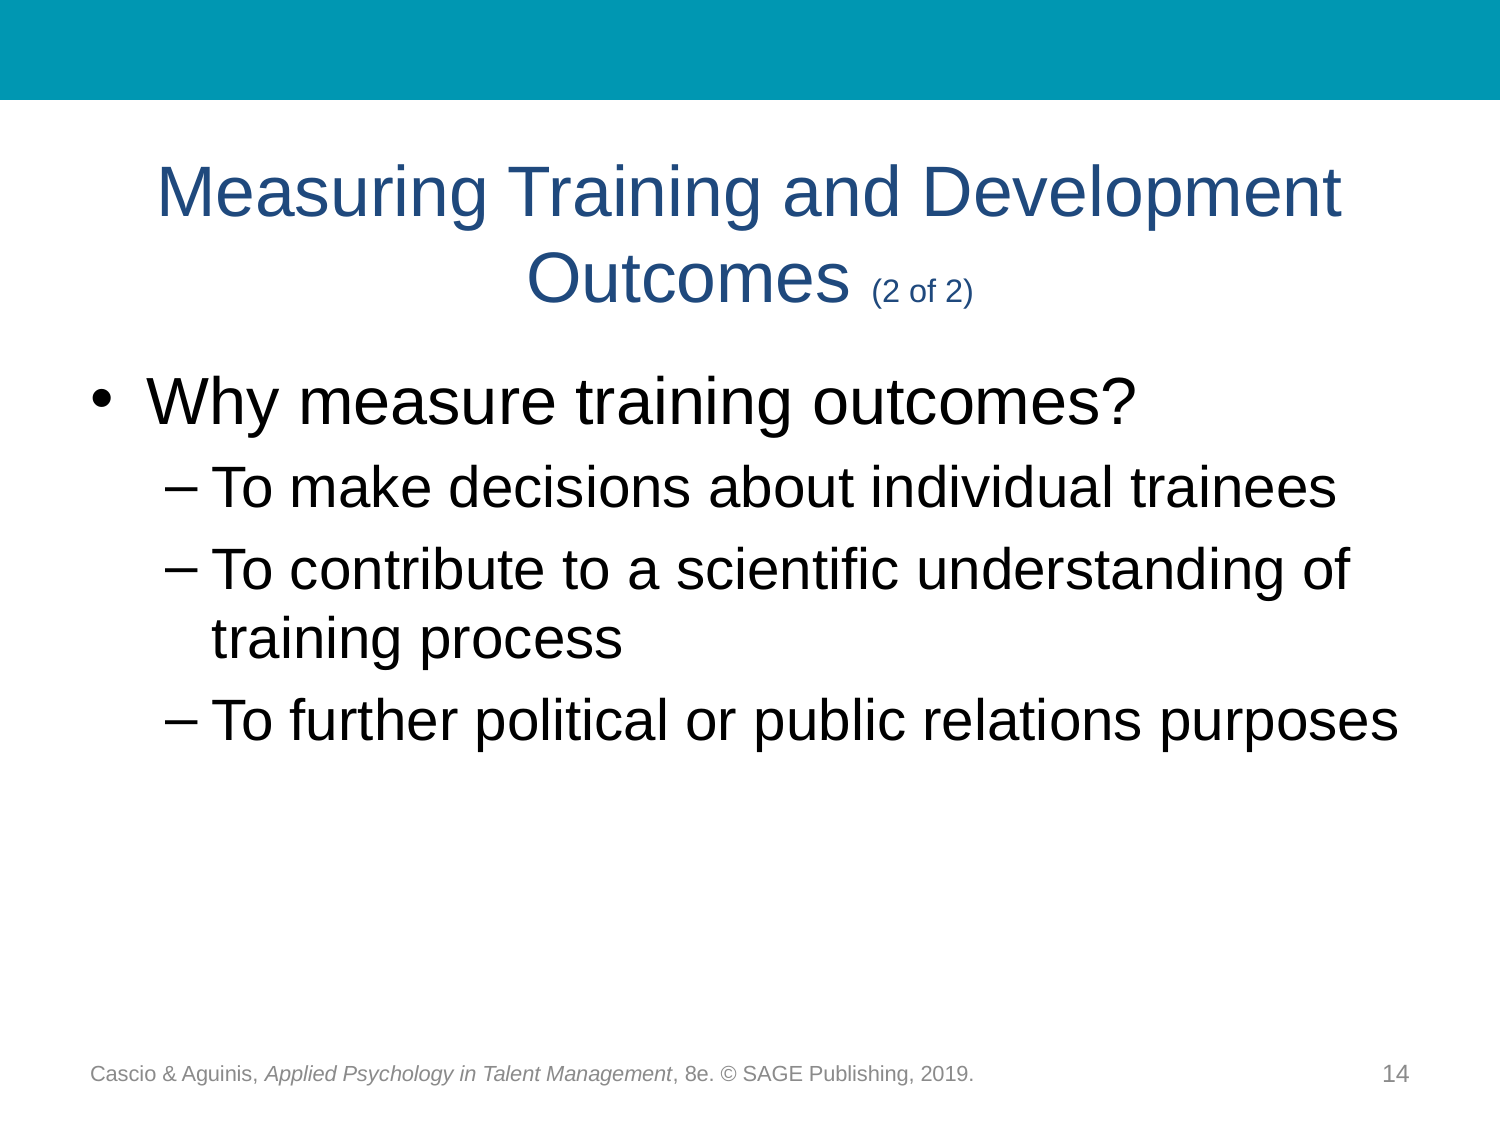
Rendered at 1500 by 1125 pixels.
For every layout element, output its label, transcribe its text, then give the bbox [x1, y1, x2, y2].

slide_number 14 [1350, 1042, 1425, 1103]
footer Cascio & Aguinis, Applied Psychology in Talent Management, 8e. © SAGE Publishing, 2019. [75, 1042, 1313, 1103]
title Measuring Training and Development Outcomes (2 of 2) [75, 137, 1425, 325]
list Why measure training outcomes? To make decisions about individual trainees To contribute to a scientific understanding of training process To further political or public relations purposes [75, 350, 1425, 1005]
